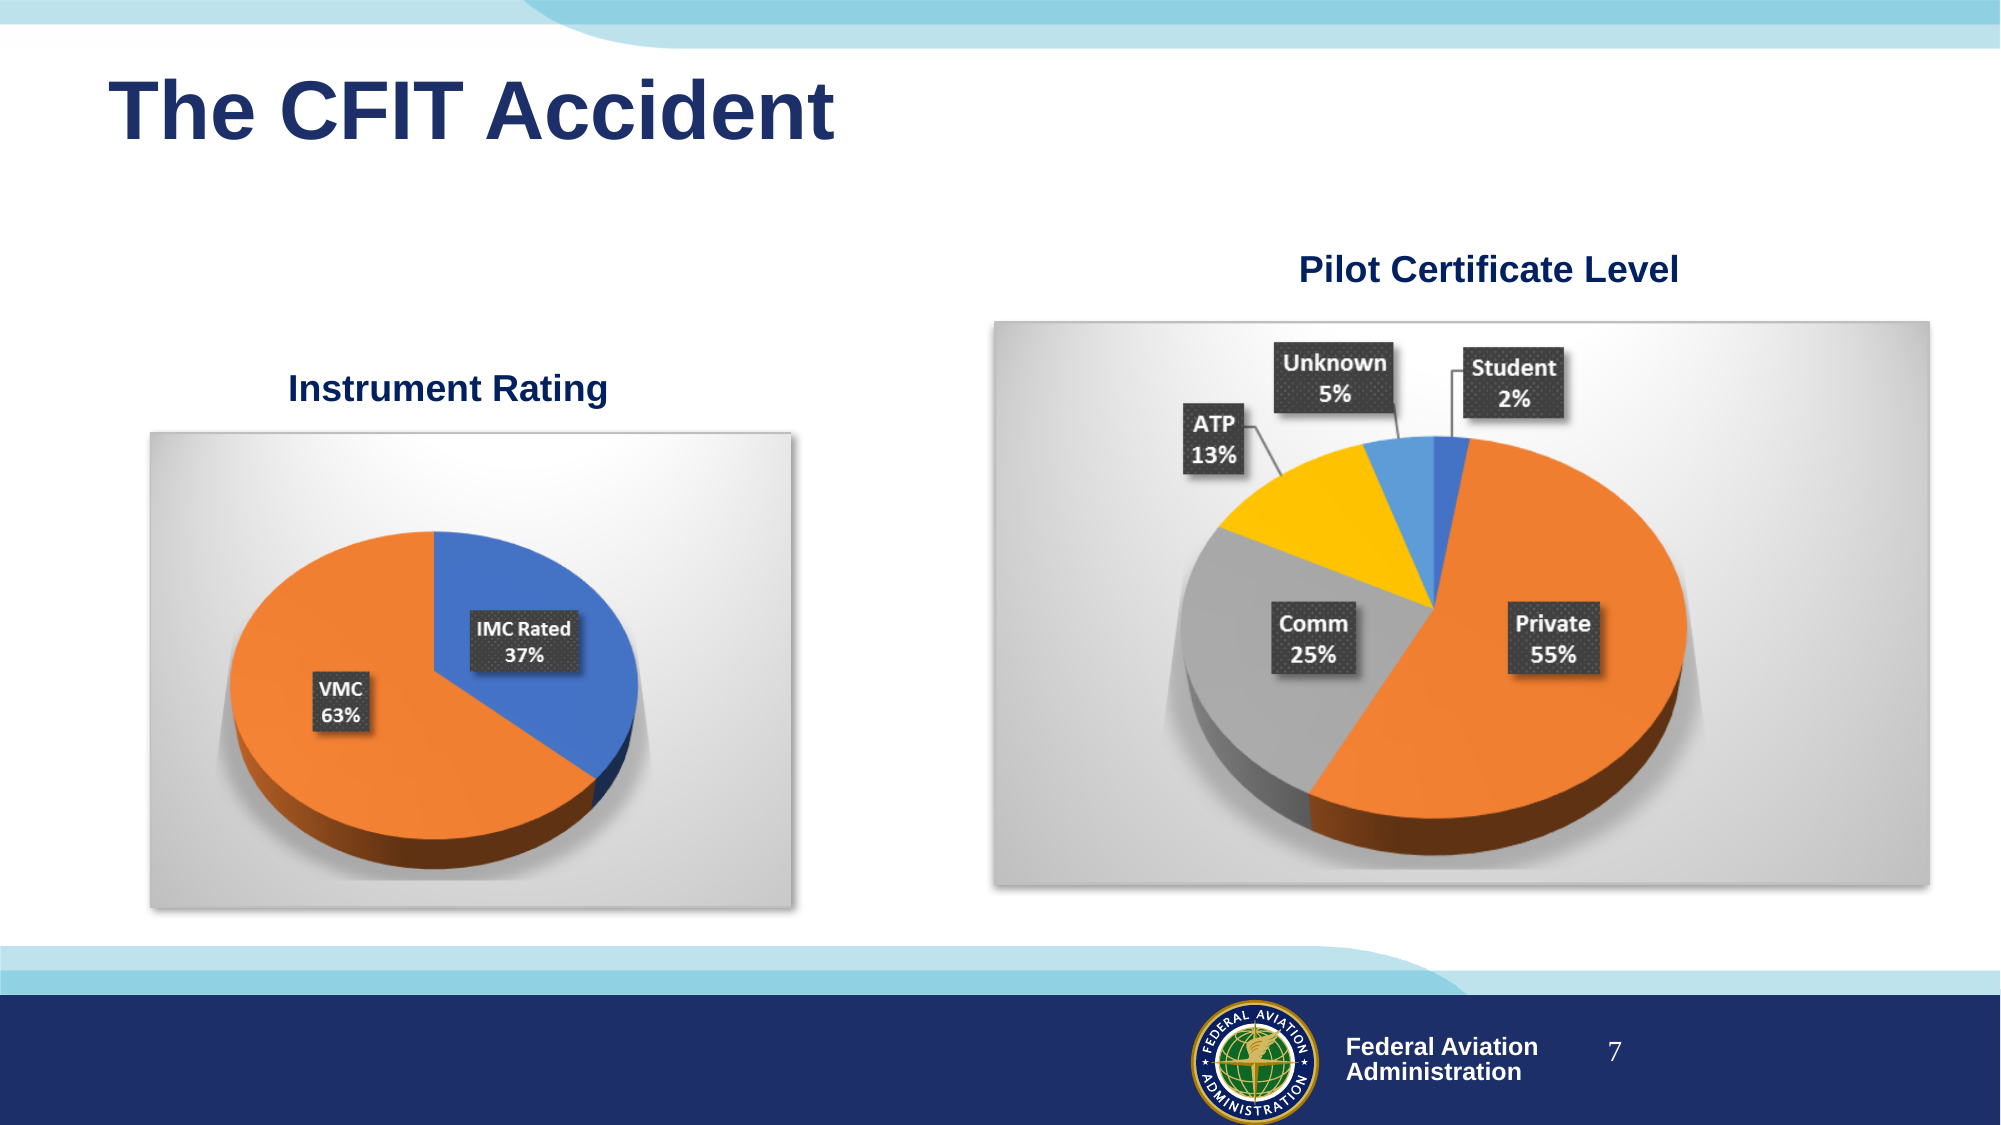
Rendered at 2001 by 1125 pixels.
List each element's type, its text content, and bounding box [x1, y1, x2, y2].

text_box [994, 237, 1931, 885]
slide_number 7 [1325, 1025, 1638, 1100]
list [204, 187, 1638, 908]
picture [0, 945, 2000, 995]
picture [0, 0, 1999, 50]
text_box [149, 355, 792, 908]
title The CFIT Accident [93, 56, 1947, 157]
